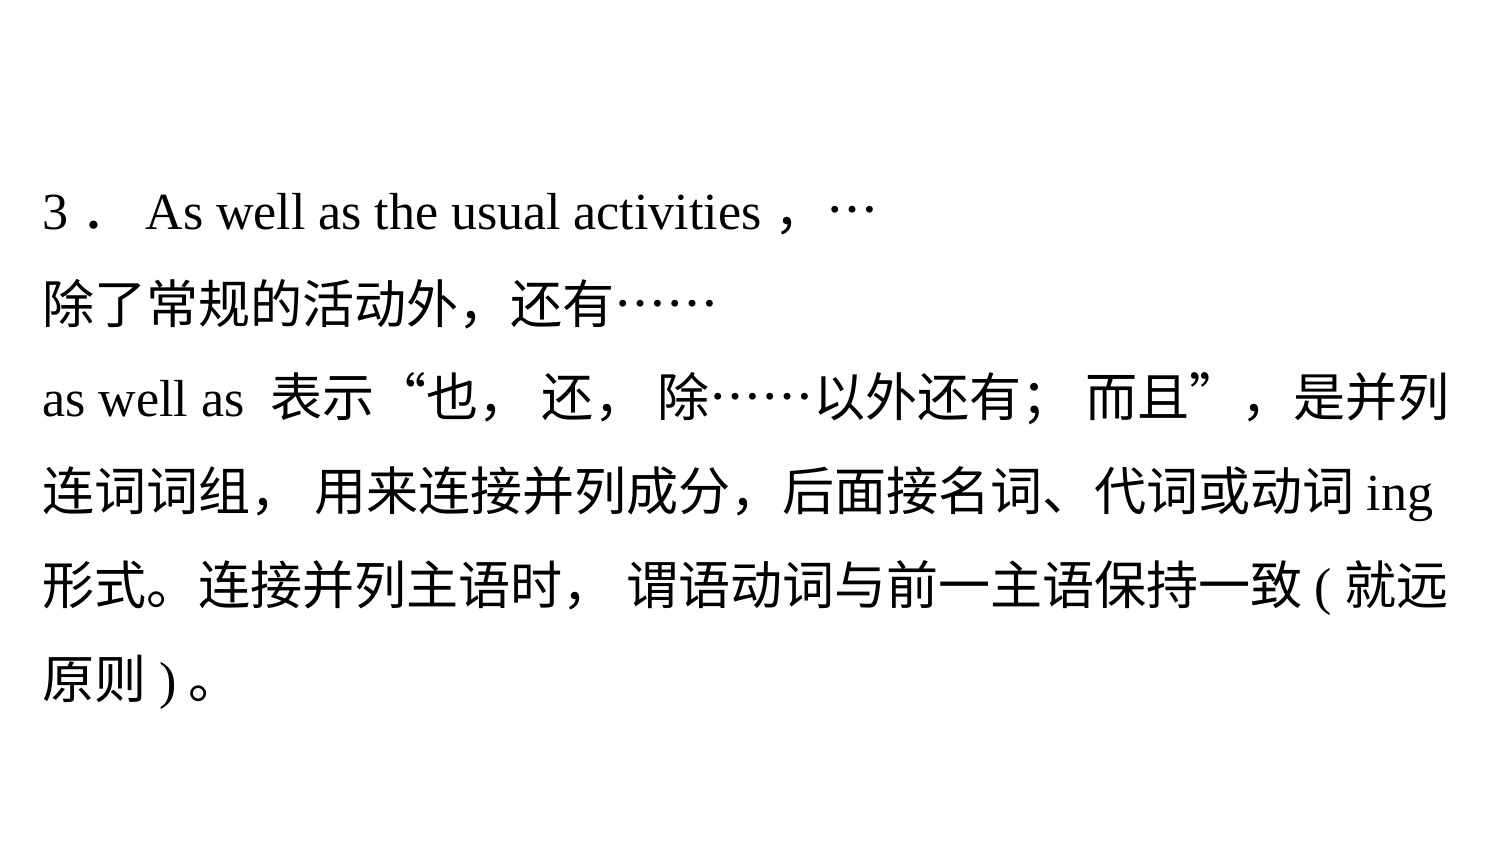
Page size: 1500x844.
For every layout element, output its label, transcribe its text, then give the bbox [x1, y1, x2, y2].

text_box 3．As well as the usual activities，… 除了常规的活动外，还有…… as well as 表示“也， 还， 除……以外还有； 而且”，是并列连词词组， 用来连接并列成分，后面接名词、代词或动词­ing形式。连接并列主语时， 谓语动词与前一主语保持一致(就远原则)。 [31, 140, 1463, 715]
